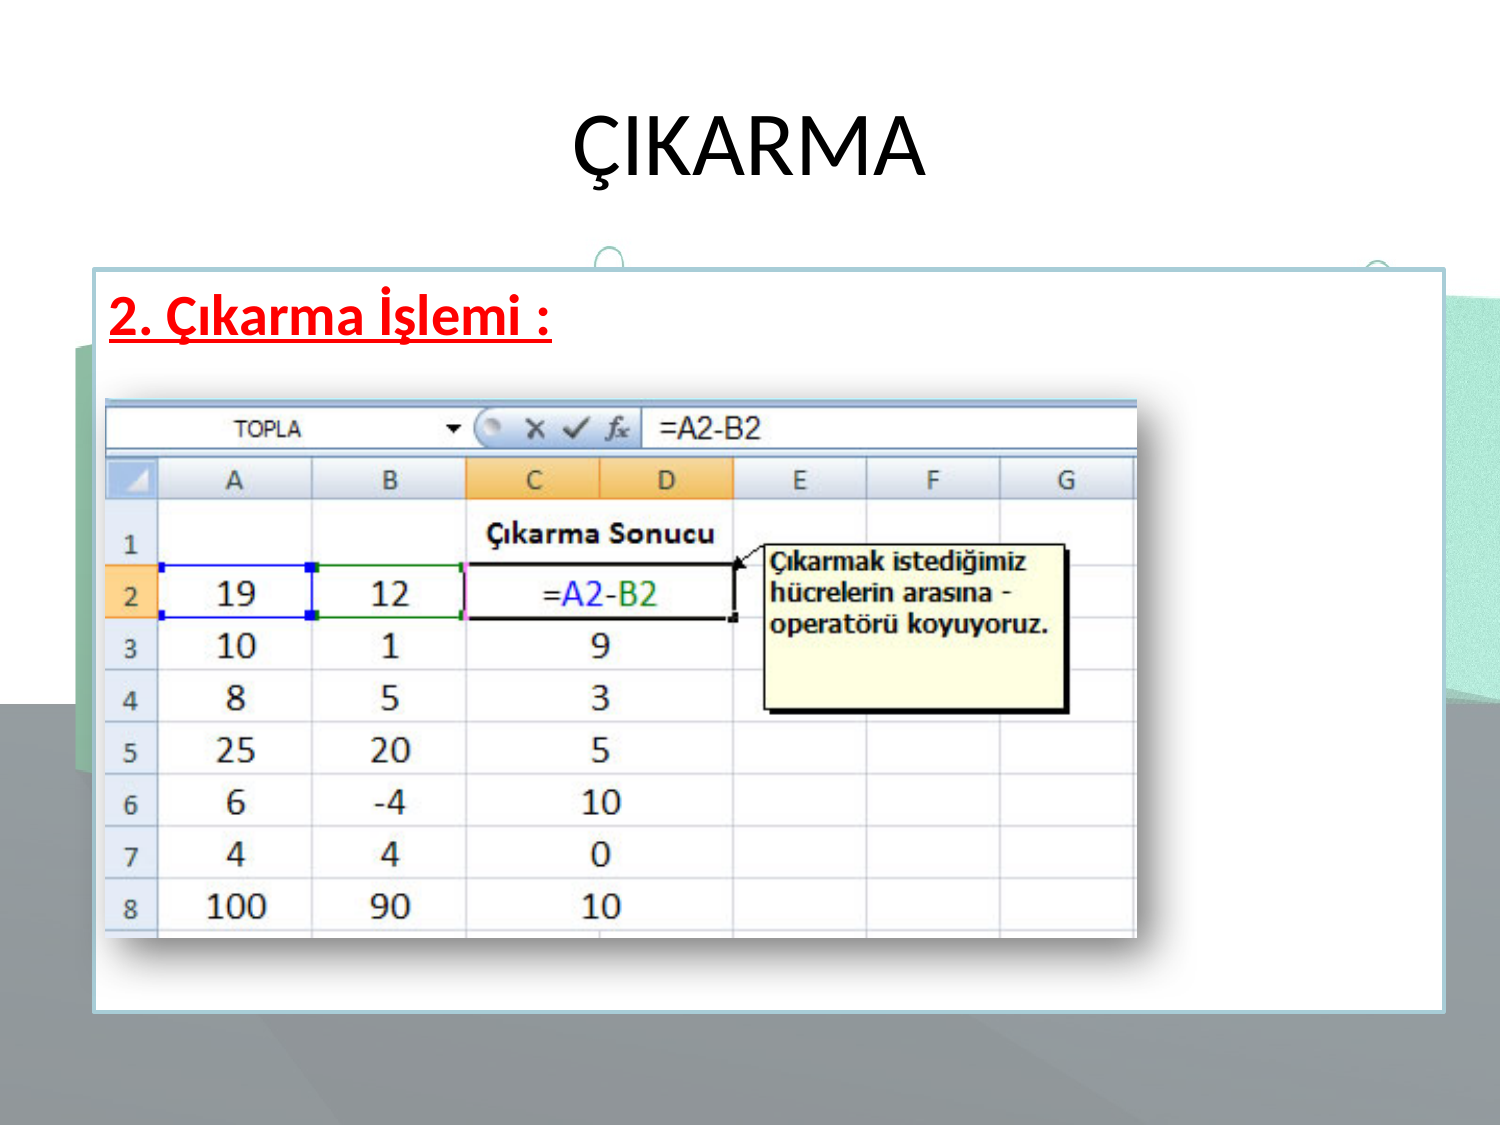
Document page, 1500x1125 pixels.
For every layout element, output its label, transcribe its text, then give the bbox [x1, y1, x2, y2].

picture [105, 398, 1137, 939]
title ÇIKARMA [75, 45, 1425, 233]
list 2. Çıkarma İşlemi : [92, 267, 1446, 1014]
